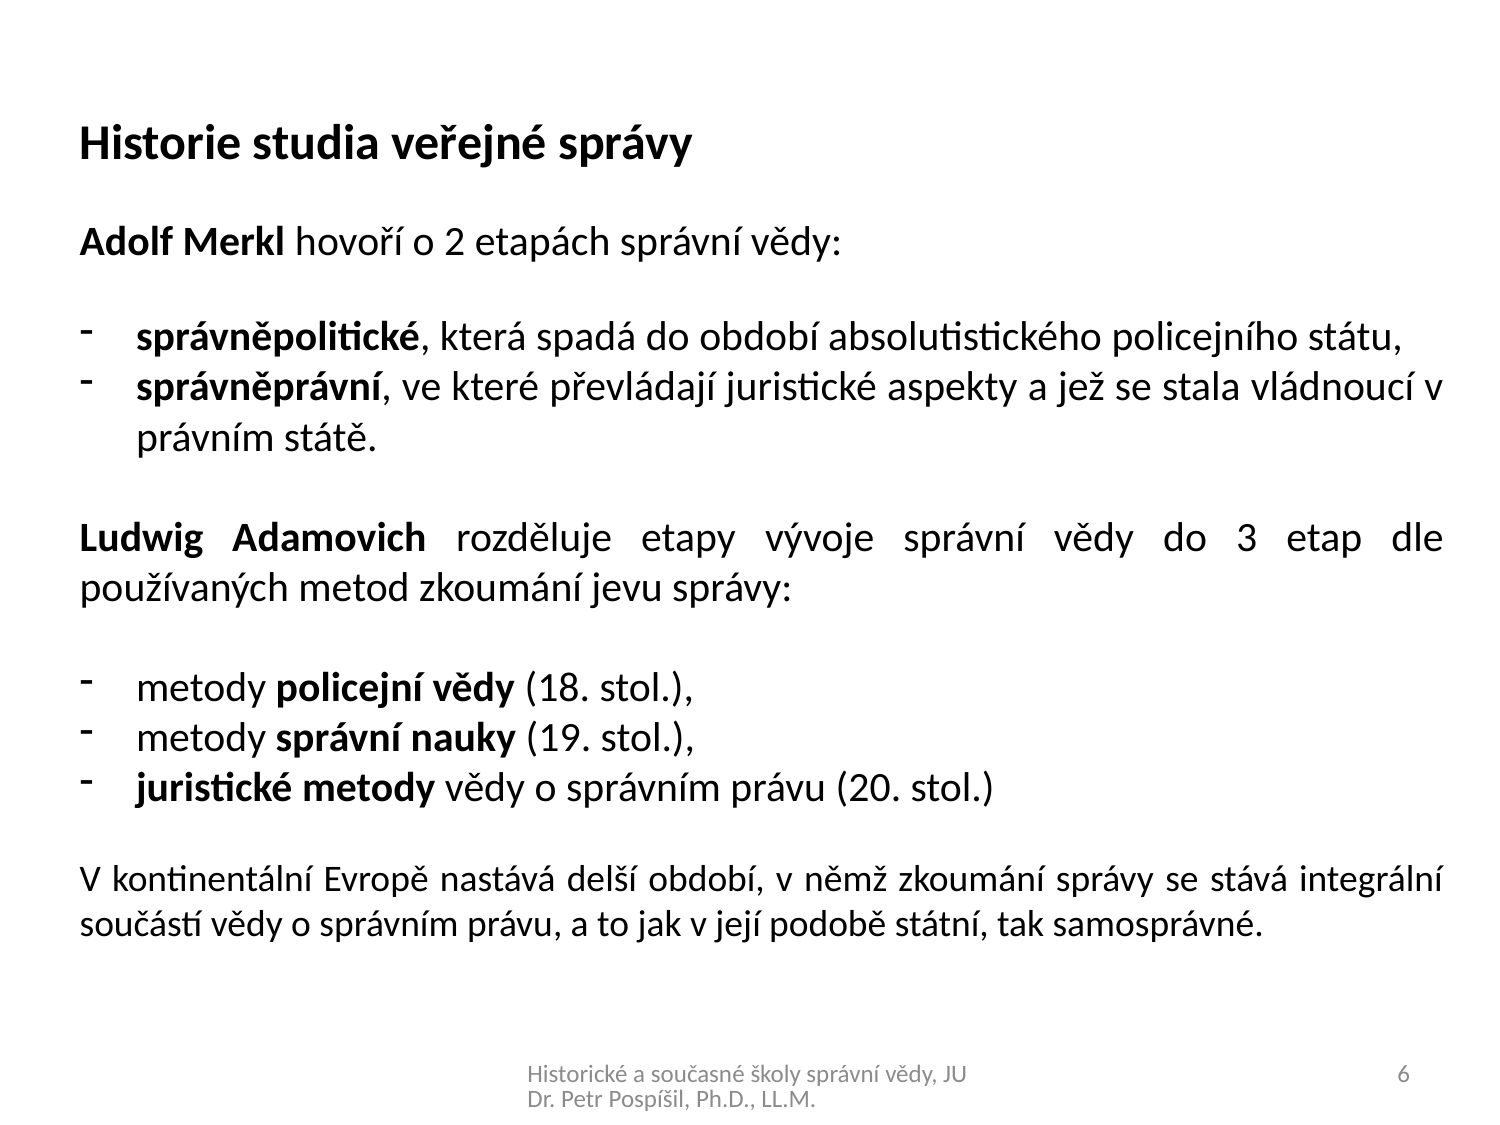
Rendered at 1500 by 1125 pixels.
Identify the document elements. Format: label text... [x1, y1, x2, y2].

slide_number 6 [1074, 1042, 1425, 1103]
text_box Historie studia veřejné správy Adolf Merkl hovoří o 2 etapách správní vědy: správněpolitické, která spadá do období absolutistického policejního státu, správněprávní, ve které převládají juristické aspekty a jež se stala vládnoucí v právním státě. Ludwig Adamovich rozděluje etapy vývoje správní vědy do 3 etap dle používaných metod zkoumání jevu správy: metody policejní vědy (18. stol.), metody správní nauky (19. stol.), juristické metody vědy o správním právu (20. stol.) V kontinentální Evropě nastává delší období, v němž zkoumání správy se stává integrální součástí vědy o správním právu, a to jak v její podobě státní, tak samosprávné. [64, 101, 1459, 952]
footer Historické a současné školy správní vědy, JUDr. Petr Pospíšil, Ph.D., LL.M. [512, 1042, 988, 1103]
